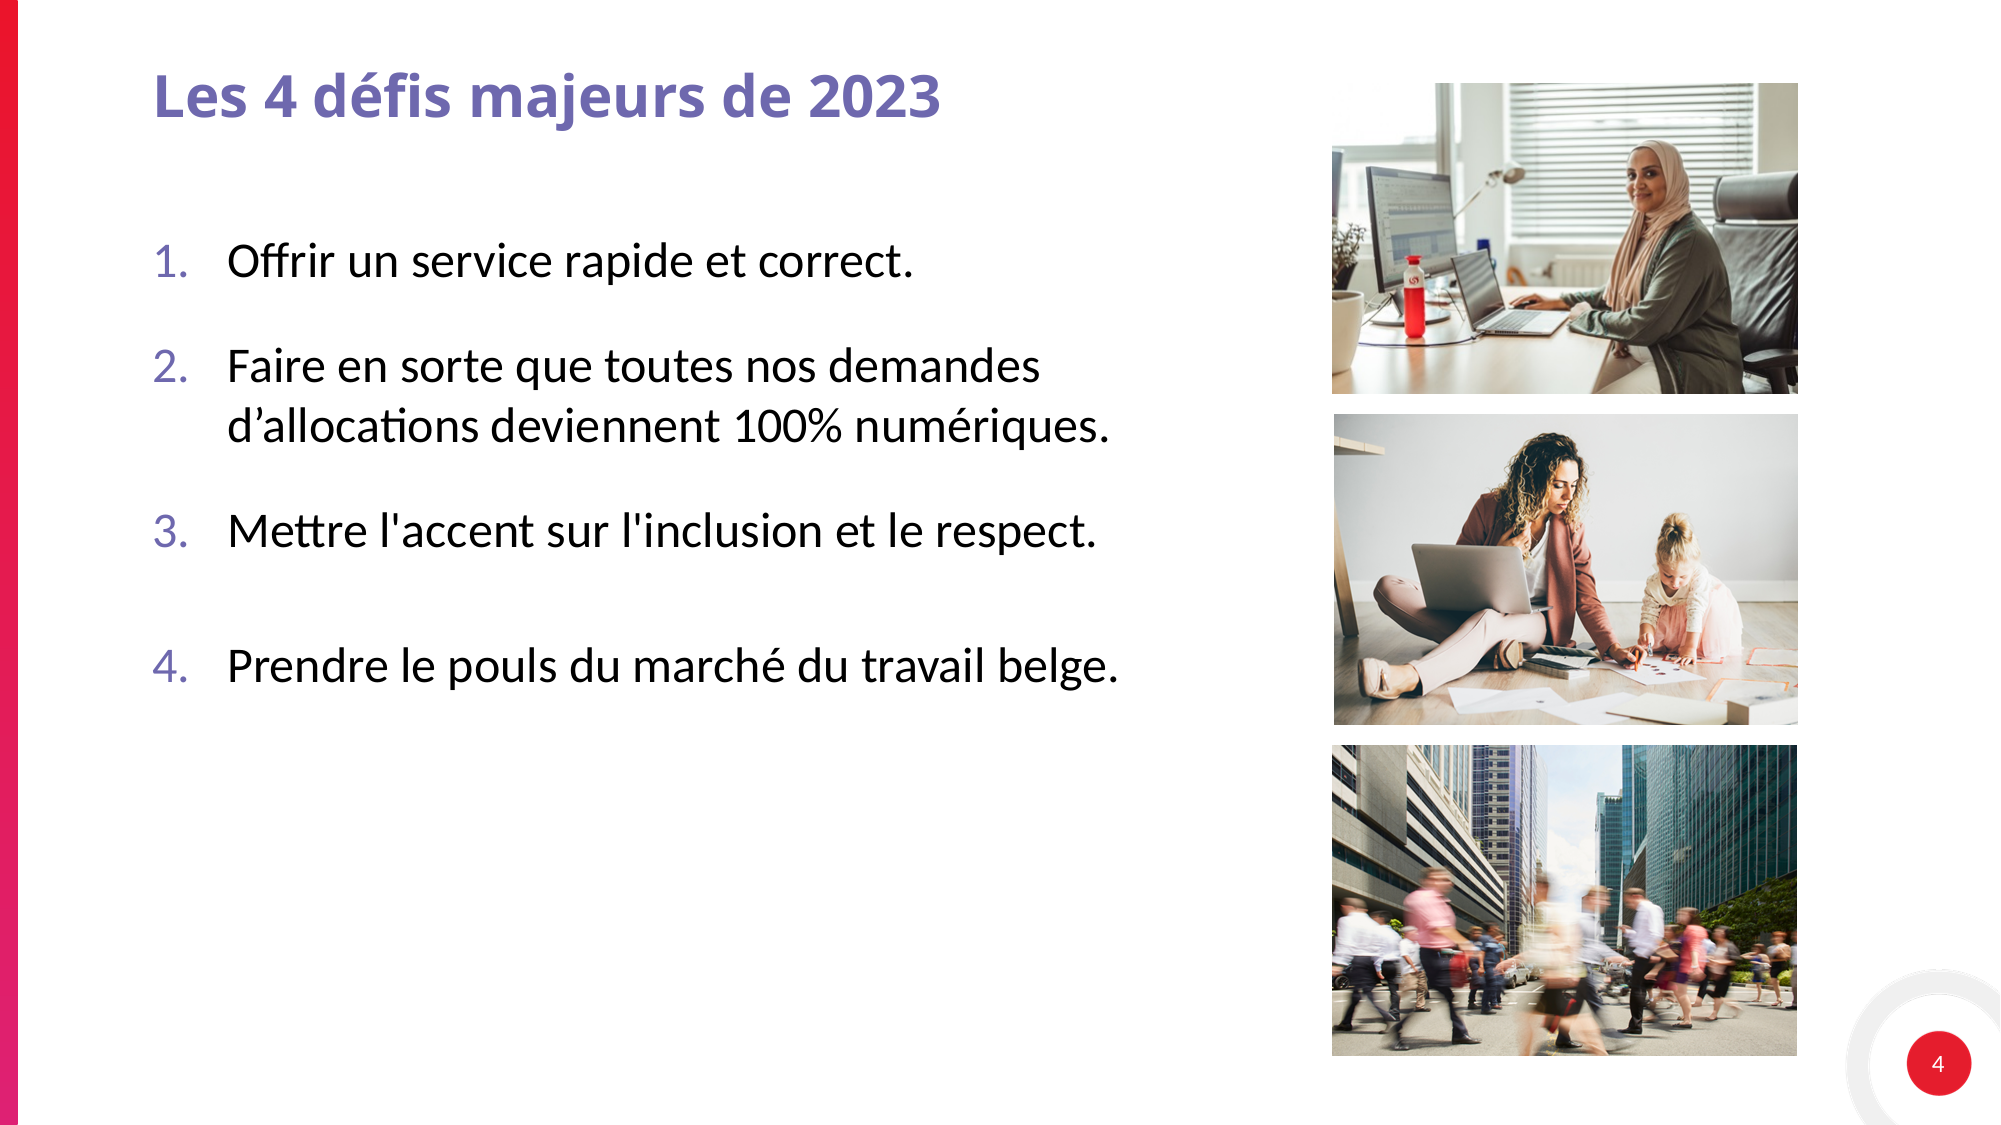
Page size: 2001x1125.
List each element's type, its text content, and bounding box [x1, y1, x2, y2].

text_box Offrir un service rapide et correct. Faire en sorte que toutes nos demandes d’allocations deviennent 100% numériques. Mettre l'accent sur l'inclusion et le respect. Prendre le pouls du marché du travail belge. [137, 220, 1303, 943]
text_box [0, 0, 19, 1125]
picture [19, 0, 2001, 1125]
title Les 4 défis majeurs de 2023 [137, 59, 1863, 220]
slide_number 4 [1876, 1028, 2000, 1096]
